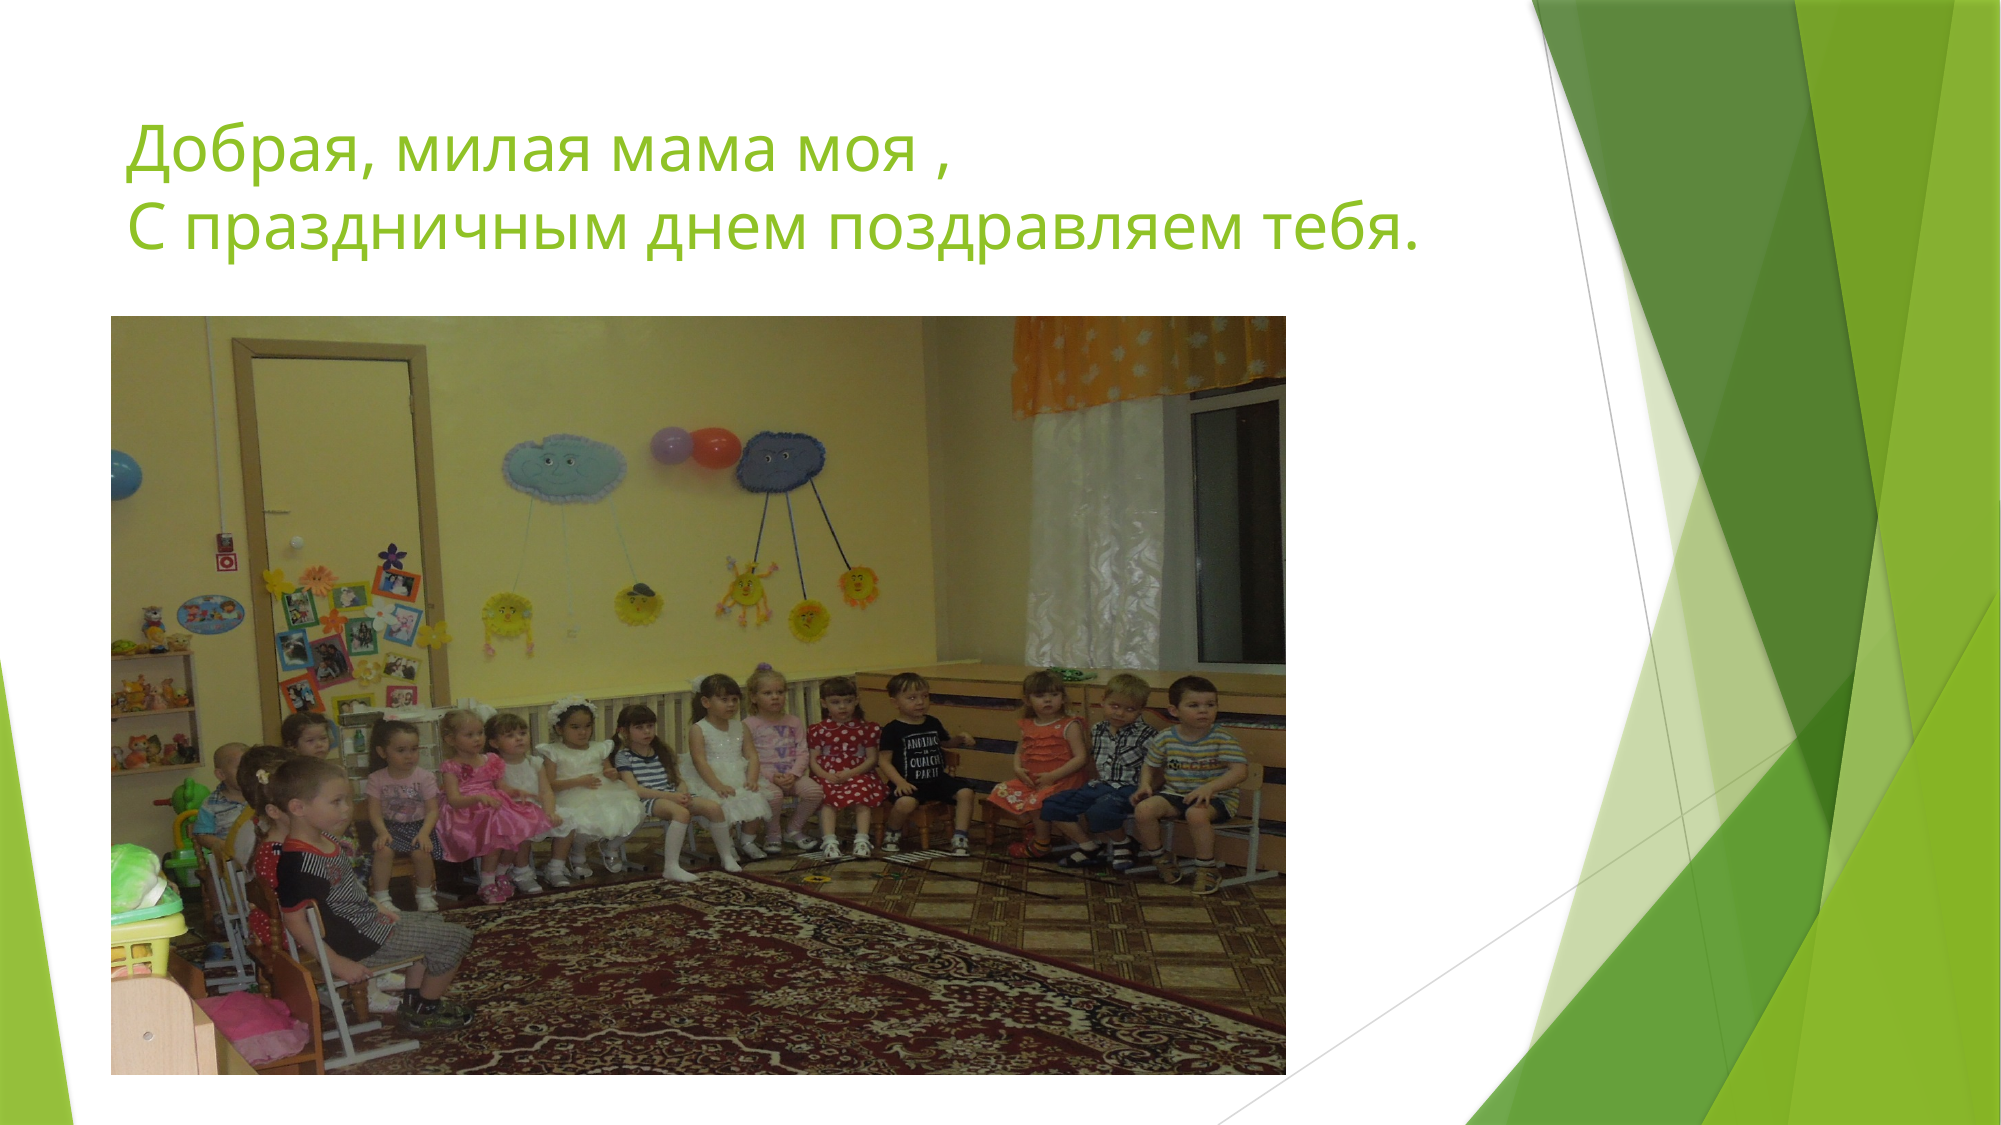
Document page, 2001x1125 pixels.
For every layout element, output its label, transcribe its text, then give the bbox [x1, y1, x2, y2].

title Добрая, милая мама моя , С праздничным днем поздравляем тебя. [111, 99, 1522, 317]
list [110, 316, 1287, 1076]
